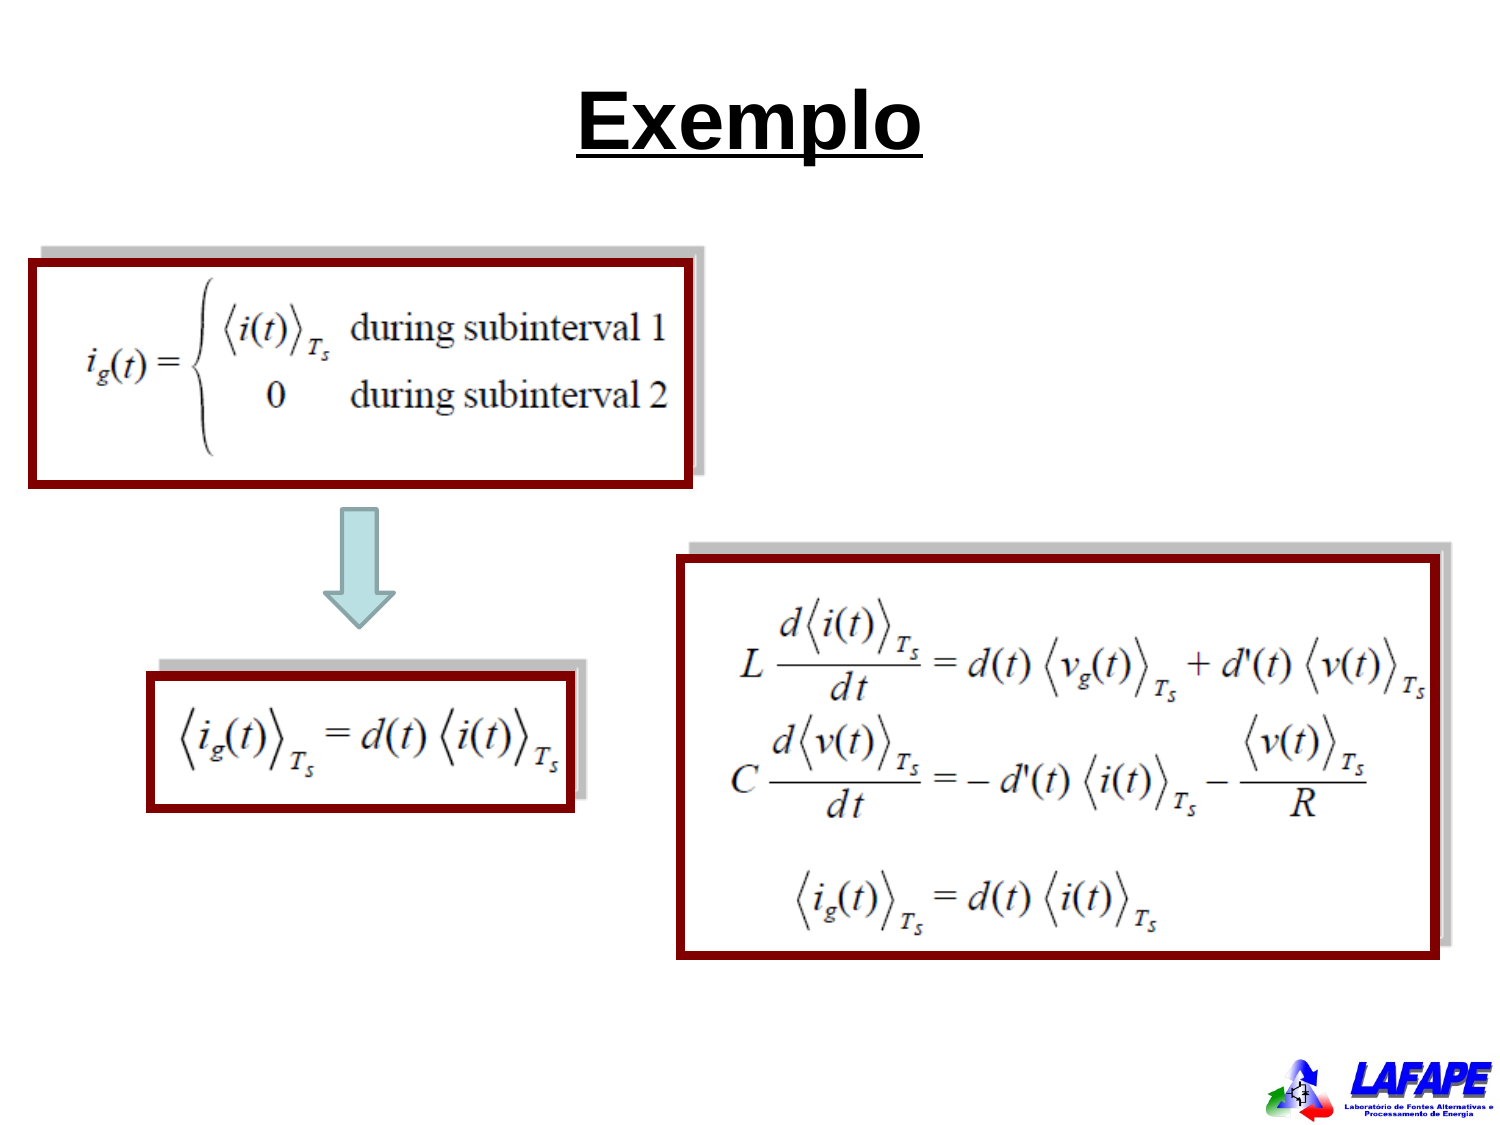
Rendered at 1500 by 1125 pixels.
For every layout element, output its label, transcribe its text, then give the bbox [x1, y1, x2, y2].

picture [154, 680, 567, 805]
picture [36, 266, 685, 480]
text_box Exemplo [0, 0, 1500, 232]
picture [684, 562, 1431, 951]
text_box [322, 507, 396, 630]
picture [1260, 1054, 1500, 1124]
